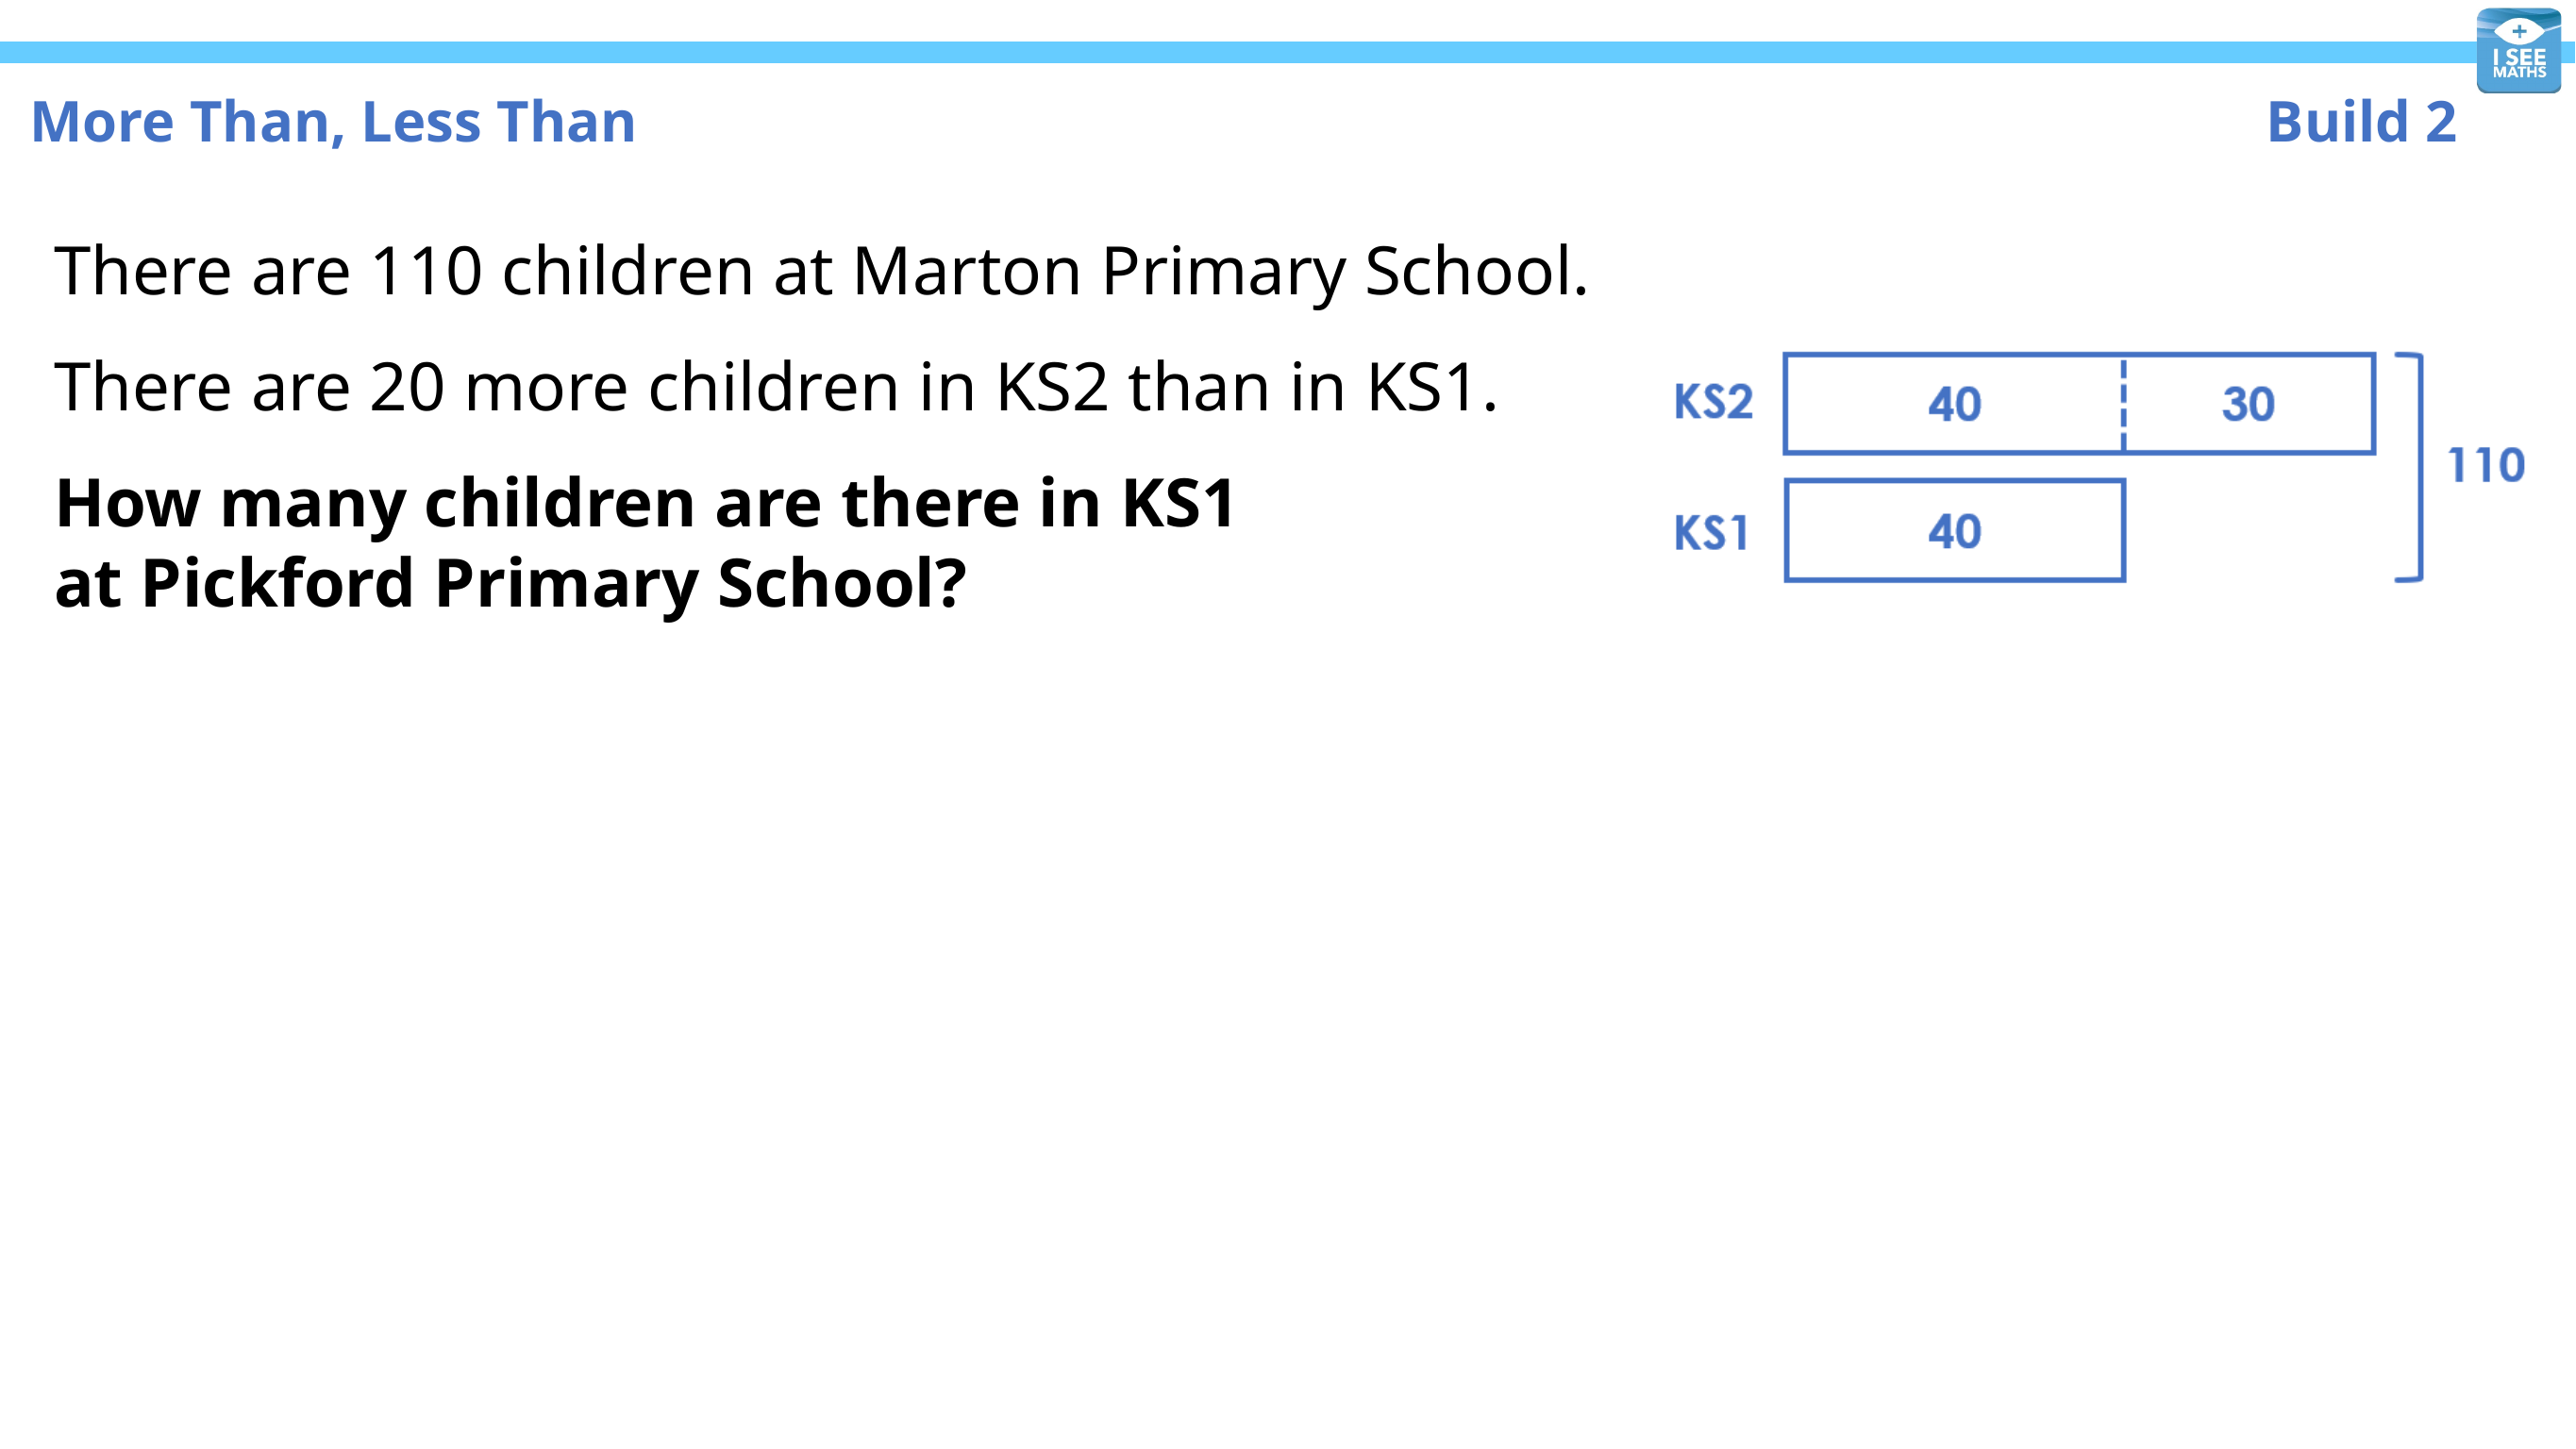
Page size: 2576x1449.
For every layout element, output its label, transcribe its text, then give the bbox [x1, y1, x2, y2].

text_box Build 2 [2252, 78, 2472, 160]
picture [1648, 319, 2562, 609]
text_box More Than, Less Than [15, 78, 652, 160]
text_box There are 110 children at Marton Primary School. There are 20 more children in KS2 than in KS1. How many children are there in KS1 at Pickford Primary School? [40, 220, 1673, 628]
text_box [0, 42, 2476, 63]
picture [2476, 8, 2562, 93]
text_box [2562, 42, 2575, 63]
